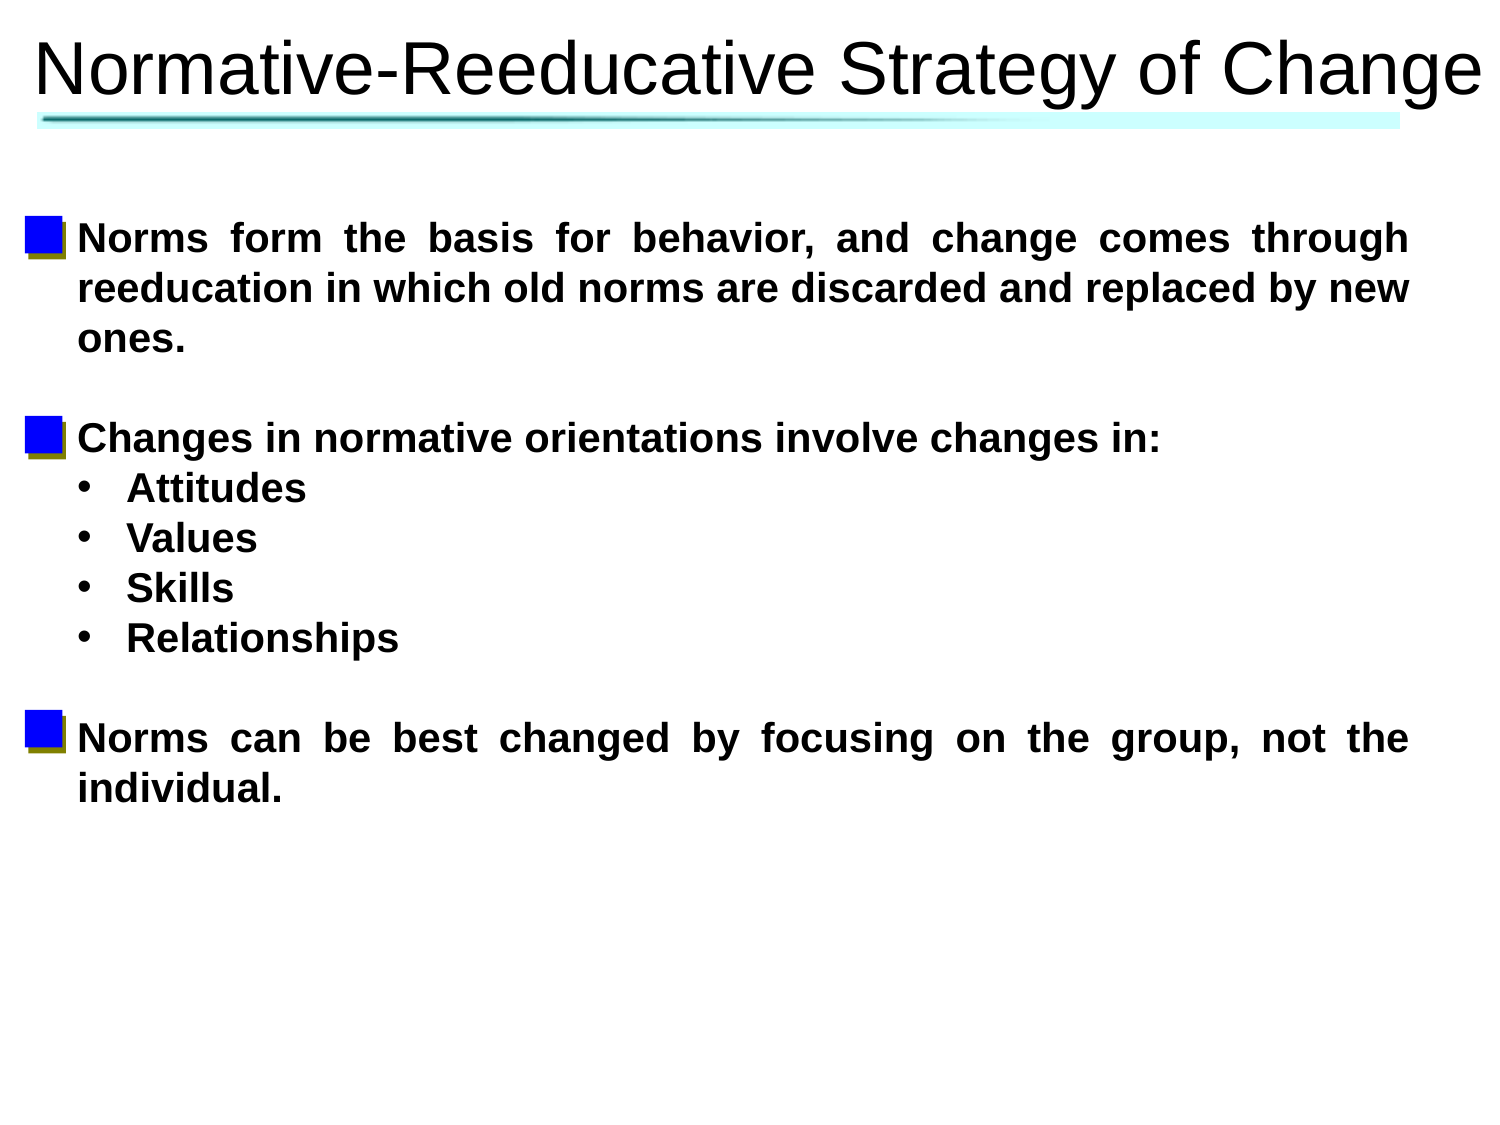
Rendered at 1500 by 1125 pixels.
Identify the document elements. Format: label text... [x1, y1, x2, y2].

picture [37, 112, 1401, 129]
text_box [24, 415, 66, 460]
text_box Normative-Reeducative Strategy of Change [19, 12, 1500, 163]
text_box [24, 709, 66, 754]
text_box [24, 215, 66, 260]
text_box Norms form the basis for behavior, and change comes through reeducation in which old norms are discarded and replaced by new ones. Changes in normative orientations involve changes in: Attitudes Values Skills Relationships Norms can be best changed by focusing on the group, not the individual. [62, 203, 1425, 869]
